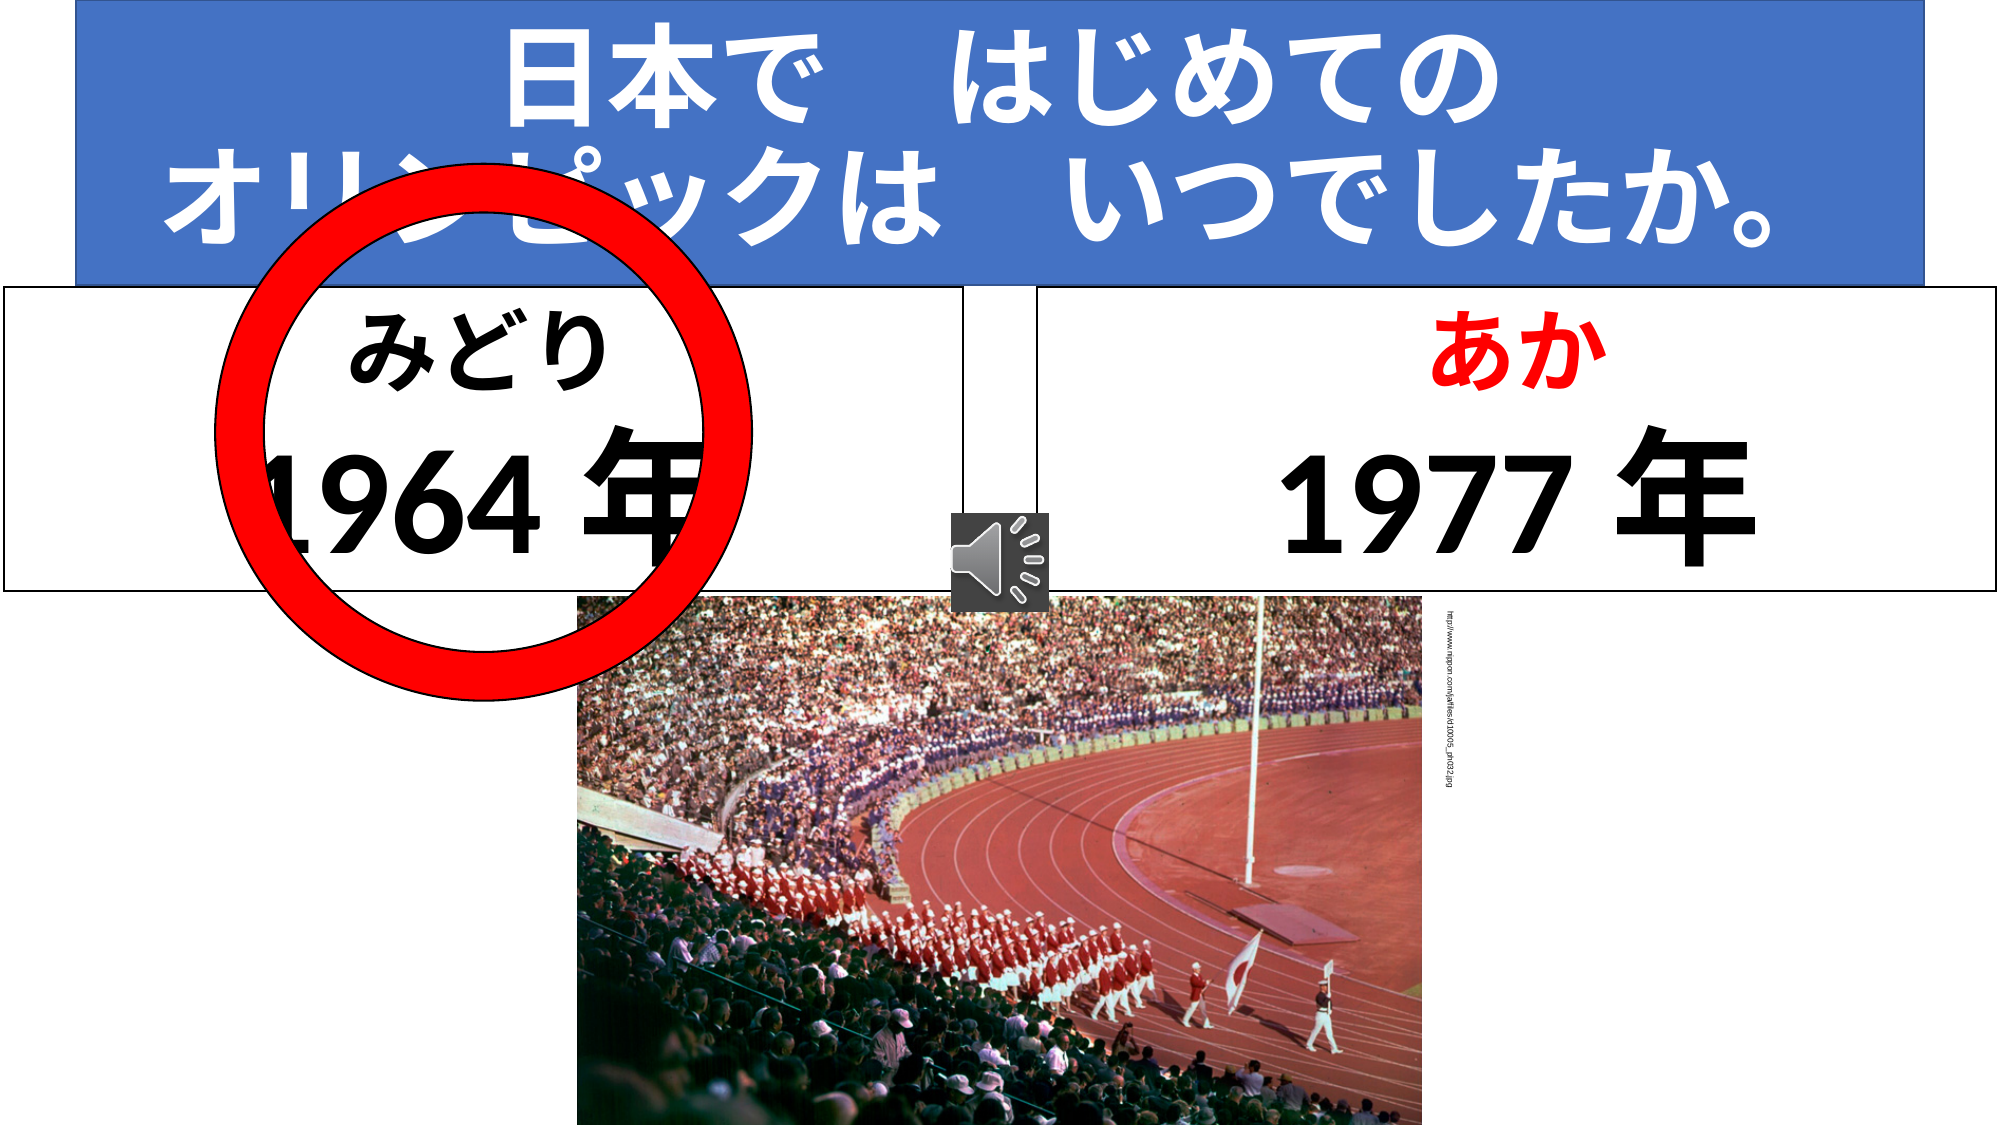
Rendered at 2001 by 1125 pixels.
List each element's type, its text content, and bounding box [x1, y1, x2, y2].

text_box あか 1977年 [1036, 286, 1997, 592]
text_box http://www.nippon.com/ja/files/d10005_ph032.jpg [1423, 596, 1464, 961]
picture [577, 512, 1423, 1125]
text_box みどり 1964年 [3, 286, 265, 592]
text_box みどり 1964年 [265, 286, 702, 592]
title 日本で はじめての オリンピックは いつでしたか。 [75, 0, 1925, 286]
text_box みどり 1964年 [702, 286, 964, 592]
text_box [214, 162, 754, 702]
